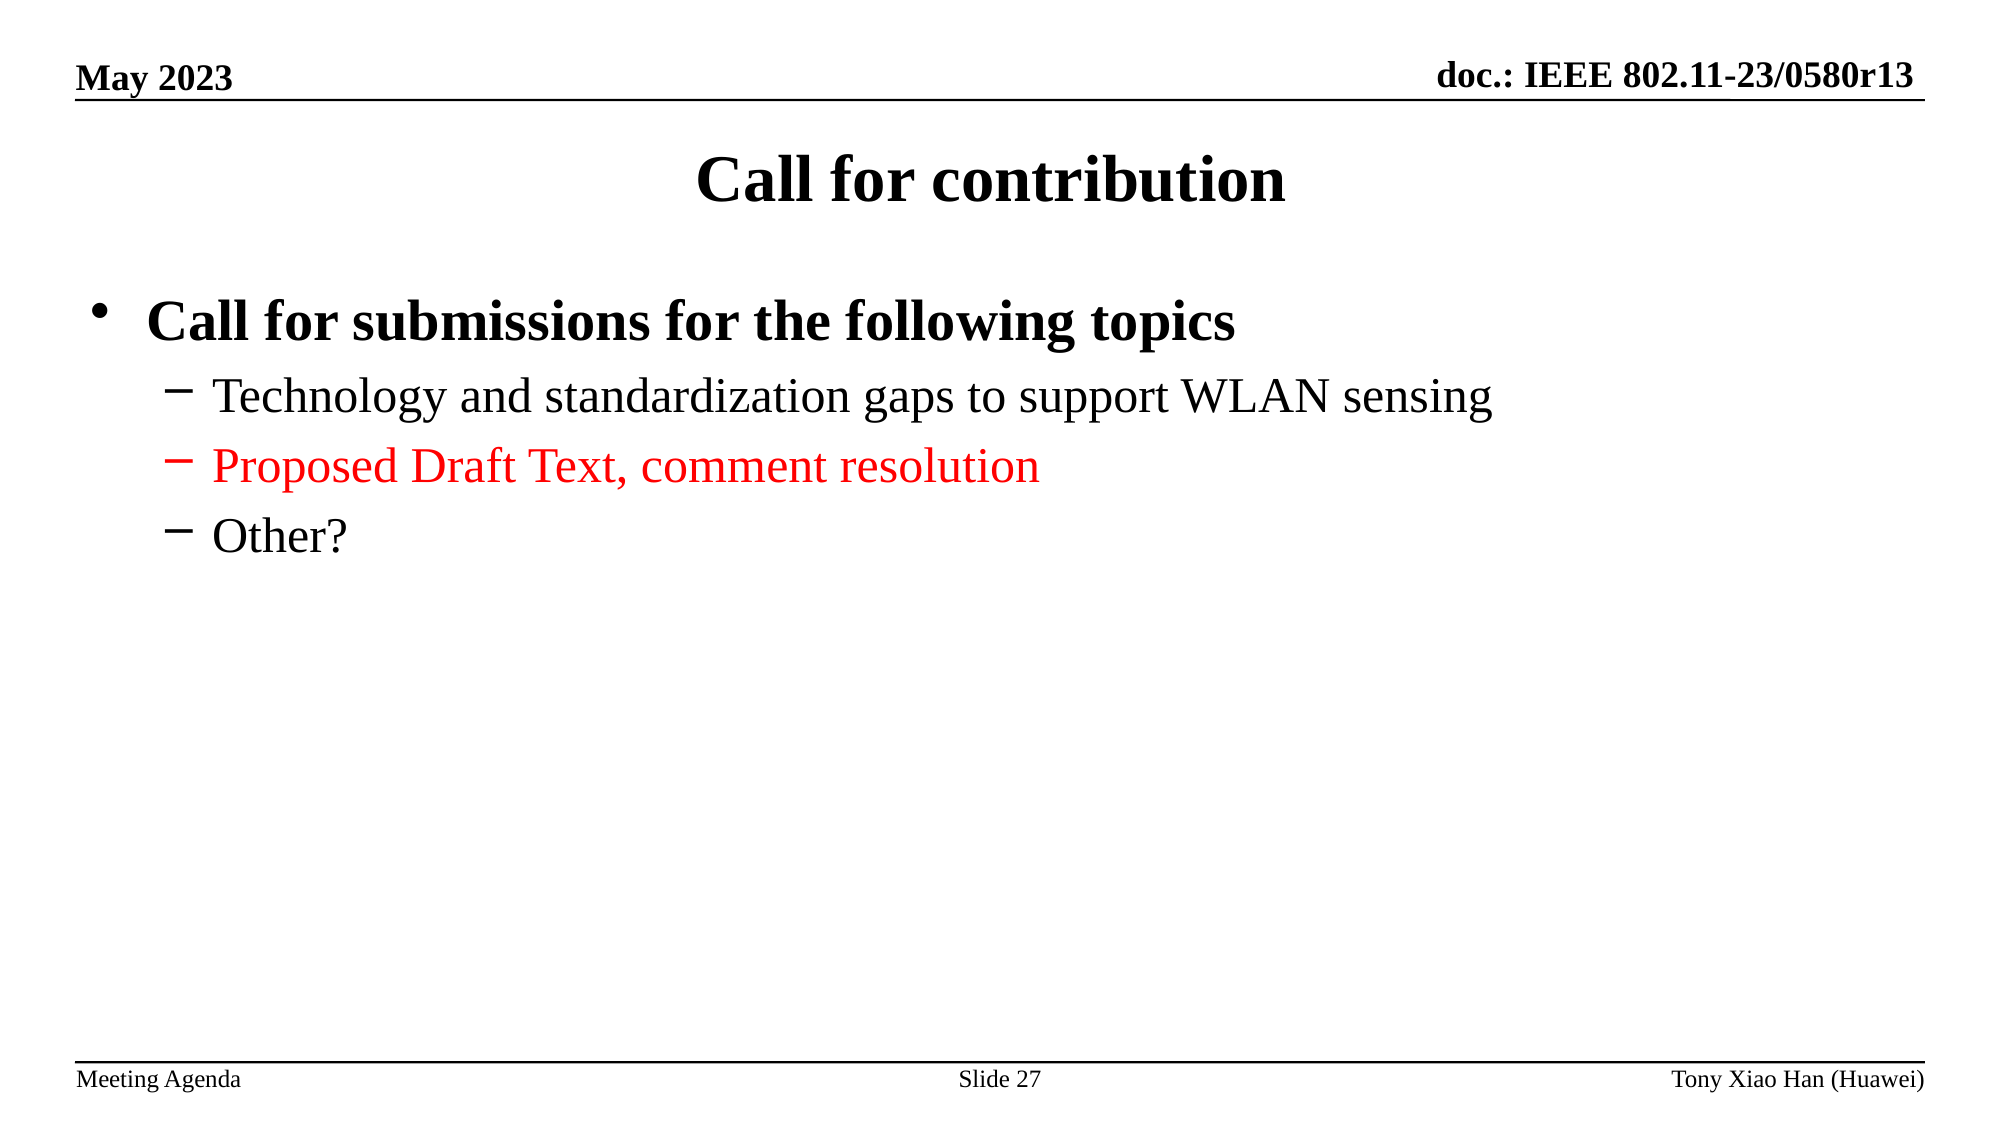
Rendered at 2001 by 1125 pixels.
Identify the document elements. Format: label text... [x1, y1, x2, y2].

text_box Call for submissions for the following topics Technology and standardization gaps to support WLAN sensing Proposed Draft Text, comment resolution Other? [75, 275, 1925, 1050]
text_box Call for contribution [362, 87, 1638, 263]
